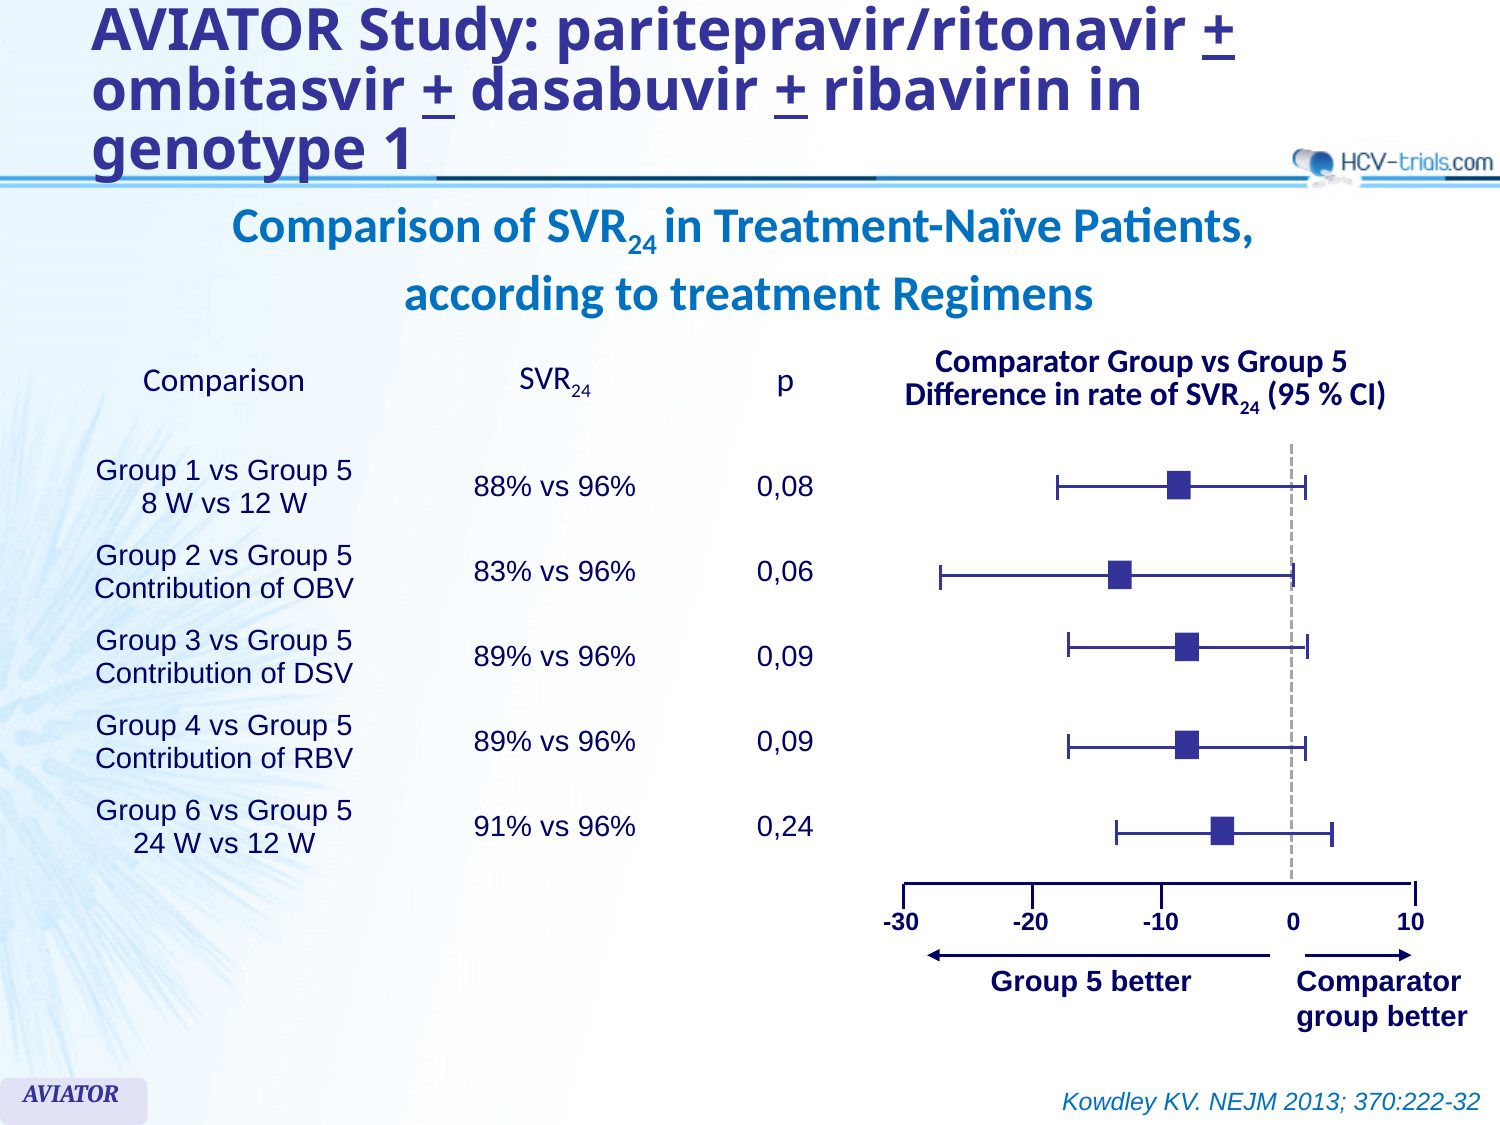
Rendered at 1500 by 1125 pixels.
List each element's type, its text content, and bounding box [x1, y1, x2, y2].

table_header p [691, 322, 880, 444]
table_cell 0,06 [691, 529, 862, 614]
text_box Comparison of SVR24 in Treatment-Naïve Patients, according to treatment Regimens [217, 185, 1281, 322]
table_cell Group 2 vs Group 5 Contribution of OBV [29, 529, 419, 614]
table_header Comparison [29, 322, 419, 444]
table_cell 0,09 [691, 699, 862, 784]
table_cell 83% vs 96% [419, 529, 691, 614]
title AVIATOR Study: paritepravir/ritonavir + ombitasvir + dasabuvir + ribavirin in genotype 1 [76, 12, 1424, 173]
table_cell Group 6 vs Group 5 24 W vs 12 W [29, 784, 419, 869]
table_cell Group 4 vs Group 5 Contribution of RBV [29, 699, 419, 784]
picture [0, 0, 1500, 1125]
table_cell 0,09 [691, 614, 862, 699]
table_cell 0,08 [691, 444, 865, 529]
table_header SVR24 [419, 322, 691, 444]
table_cell Group 1 vs Group 5 8 W vs 12 W [29, 444, 419, 529]
table_cell 89% vs 96% [419, 699, 691, 784]
table_header Comparator Group vs Group 5 Difference in rate of SVR24 (95 % CI) [880, 322, 1411, 442]
table_cell 88% vs 96% [419, 444, 691, 529]
table_cell Group 3 vs Group 5 Contribution of DSV [29, 614, 419, 699]
table_cell 89% vs 96% [419, 614, 691, 699]
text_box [867, 444, 1487, 1042]
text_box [0, 1070, 148, 1125]
text_box Kowdley KV. NEJM 2013; 370:222-32 [1001, 1078, 1497, 1124]
table_cell 0,24 [691, 784, 862, 869]
table_cell 91% vs 96% [419, 784, 691, 869]
